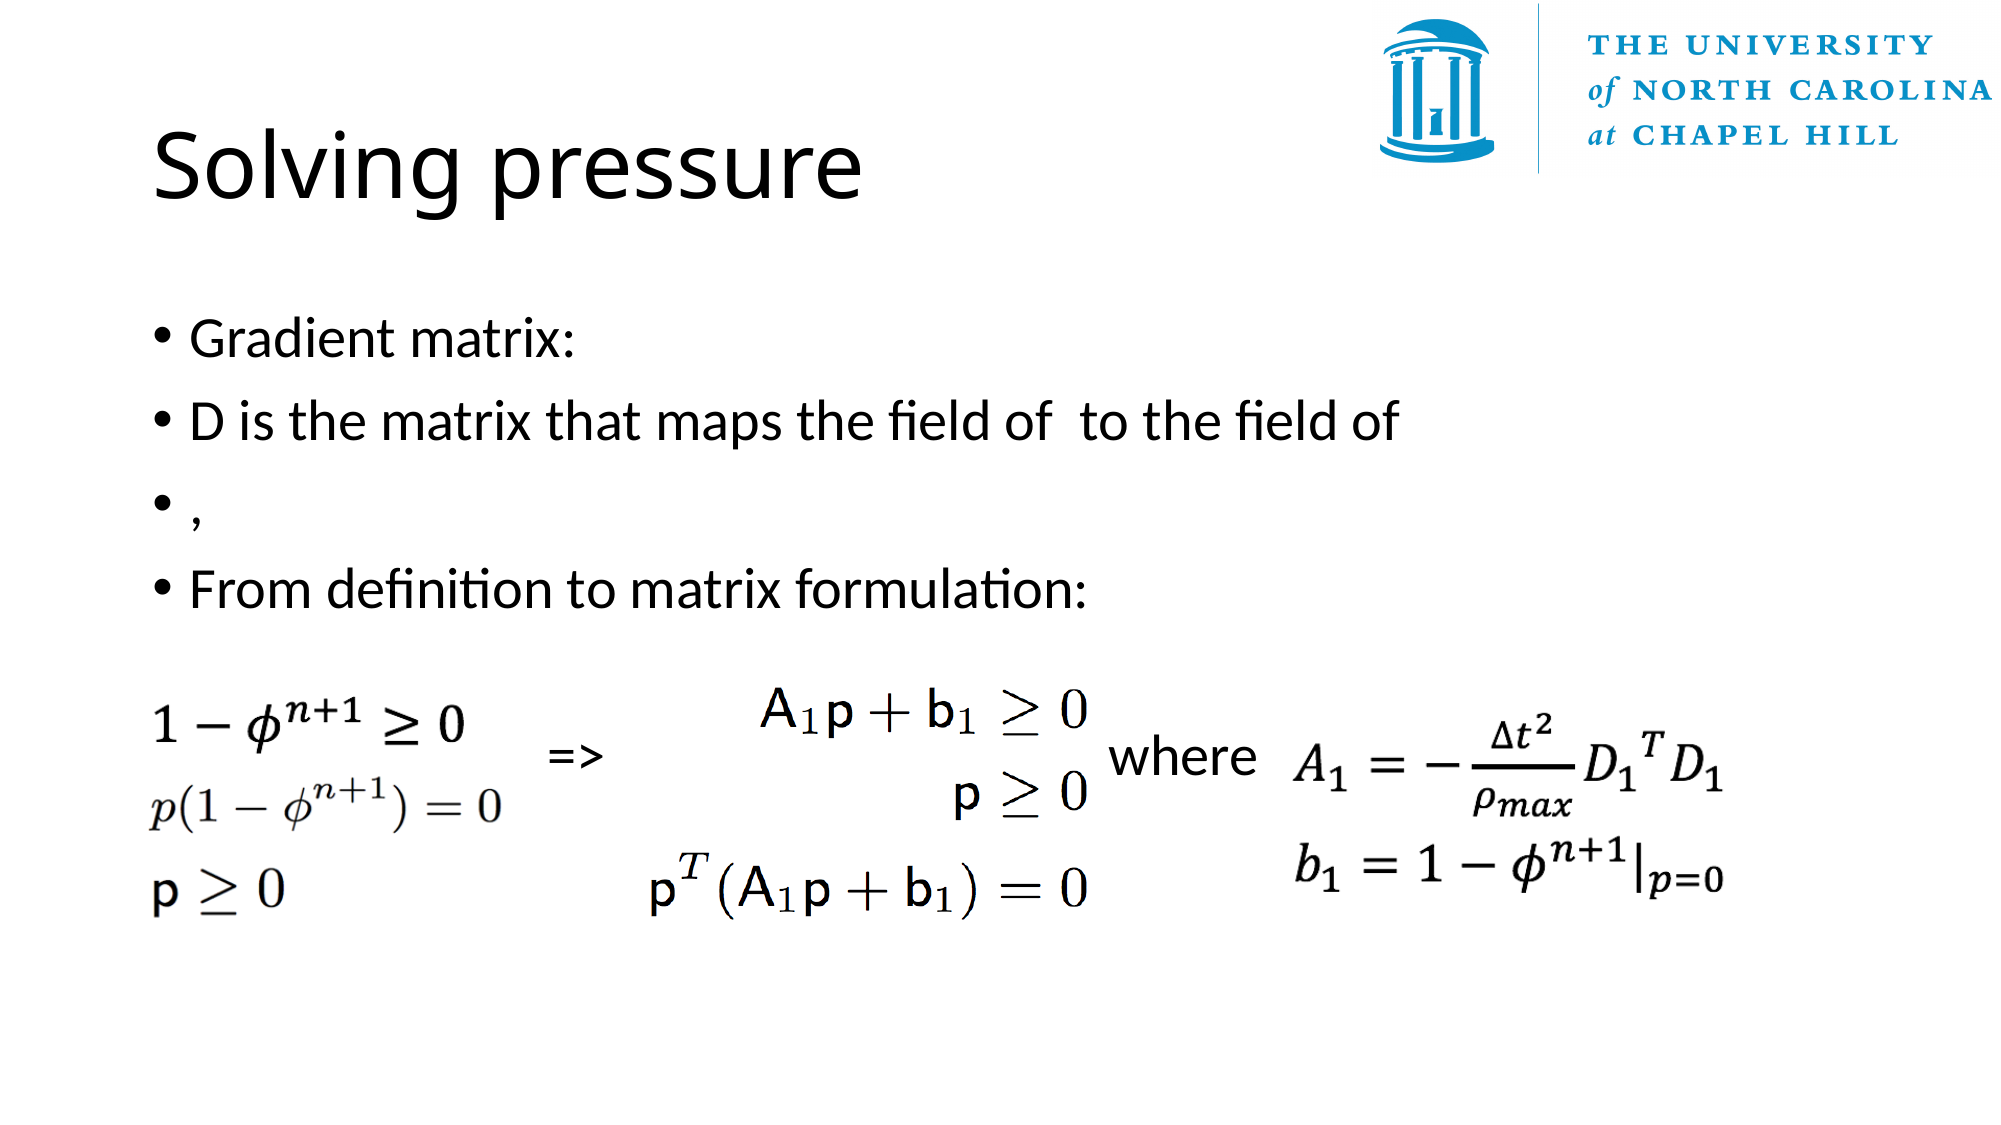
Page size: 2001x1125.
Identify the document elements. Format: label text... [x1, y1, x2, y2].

picture [634, 671, 1091, 938]
title Solving pressure [137, 59, 1863, 278]
picture [1287, 694, 1740, 916]
picture [144, 695, 512, 927]
picture [1372, 0, 2000, 178]
